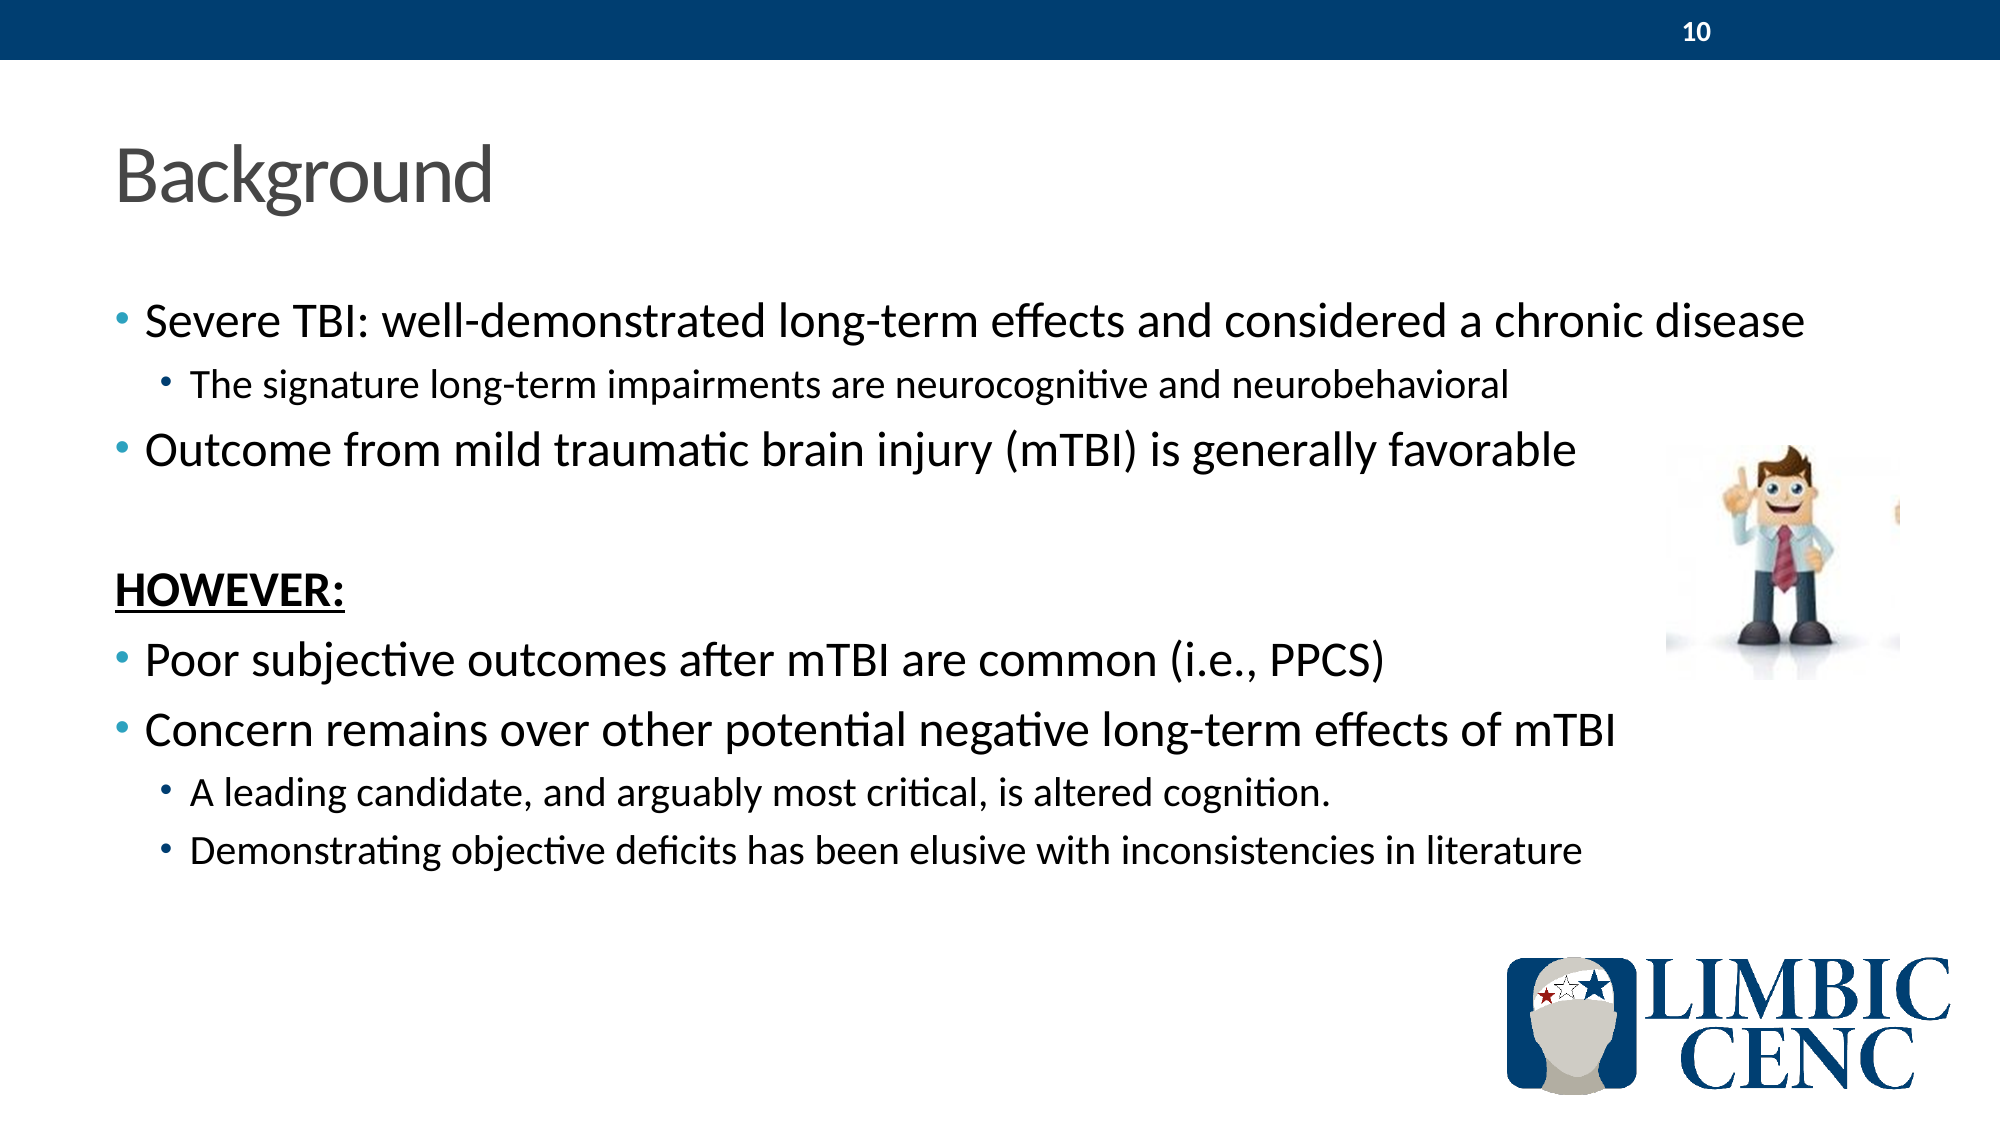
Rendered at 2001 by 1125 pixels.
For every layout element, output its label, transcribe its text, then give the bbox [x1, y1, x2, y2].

picture [1484, 927, 1959, 1125]
slide_number 10 [1666, 3, 1900, 57]
picture [1665, 445, 1901, 680]
list Severe TBI: well-demonstrated long-term effects and considered a chronic disease The signature long-term impairments are neurocognitive and neurobehavioral Outcome from mild traumatic brain injury (mTBI) is generally favorable HOWEVER: Poor subjective outcomes after mTBI are common (i.e., PPCS) Concern remains over other potential negative long-term effects of mTBI A leading candidate, and arguably most critical, is altered cognition. Demonstrating objective deficits has been elusive with inconsistencies in literature [99, 280, 1900, 1081]
title Background [99, 87, 1900, 250]
